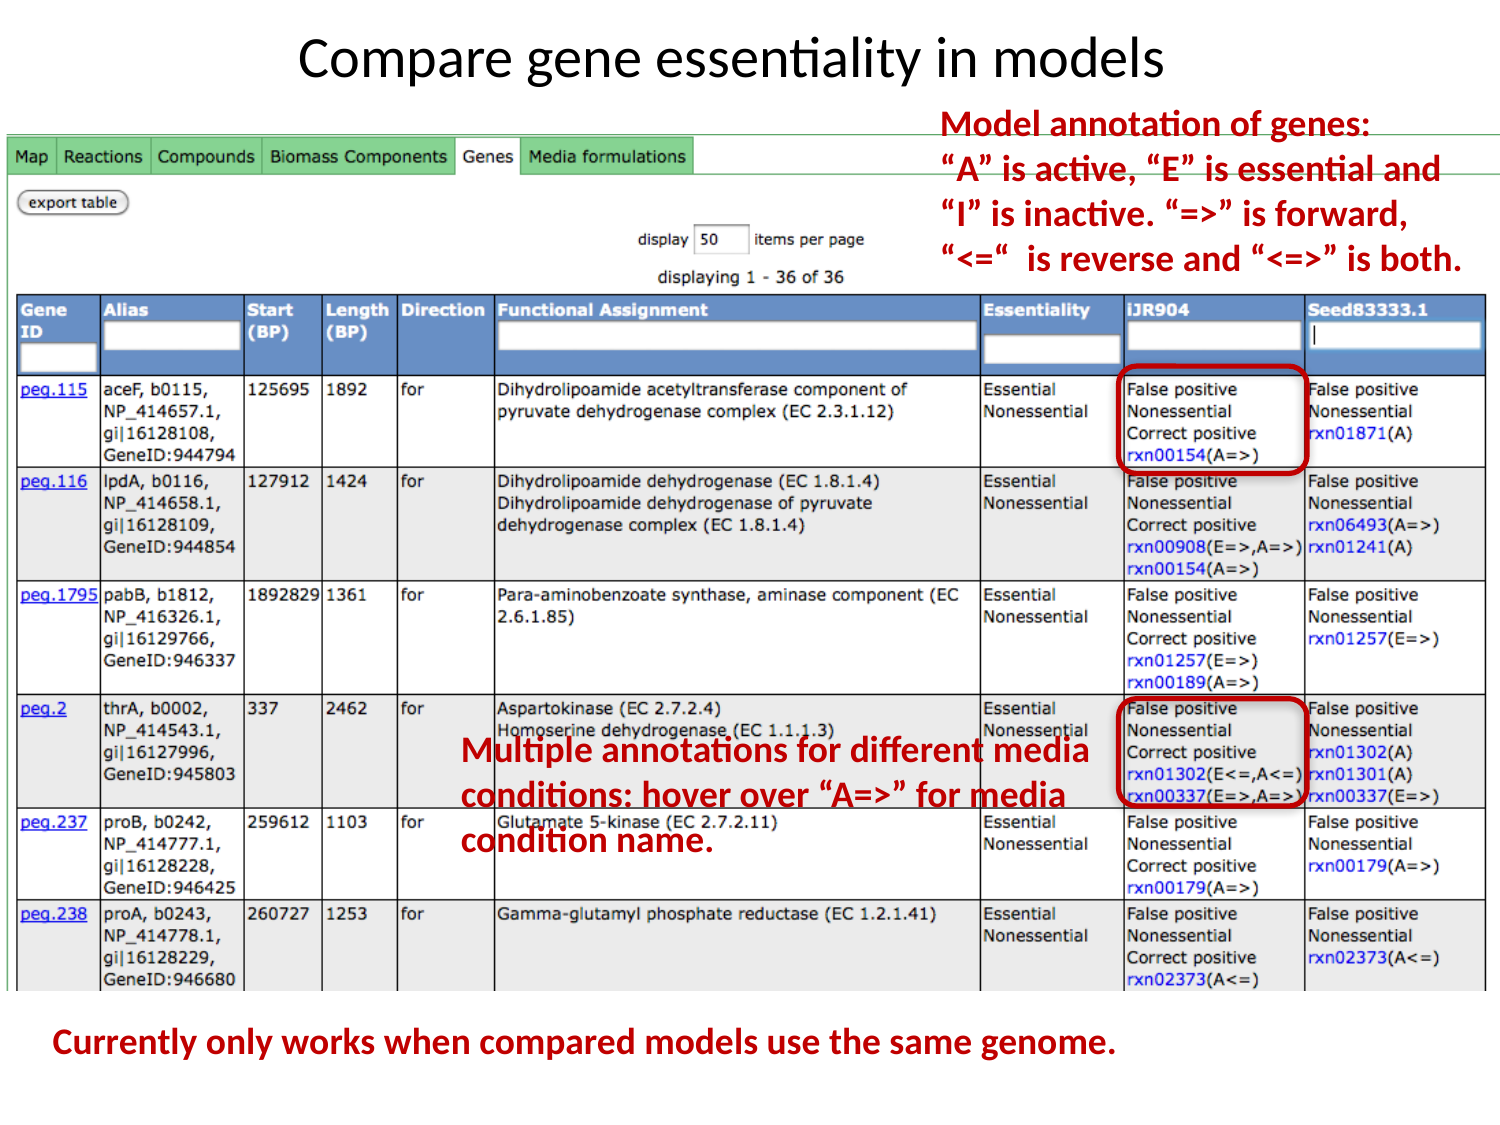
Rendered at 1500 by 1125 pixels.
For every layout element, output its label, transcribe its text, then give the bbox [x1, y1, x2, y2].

picture [0, 133, 1500, 992]
text_box Compare gene essentiality in models [38, 25, 1426, 105]
text_box Model annotation of genes: “A” is active, “E” is essential and “I” is inactive. “=>” is forward, “<=“ is reverse and “<=>” is both. [925, 91, 1500, 133]
text_box Currently only works when compared models use the same genome. [37, 1009, 1171, 1070]
